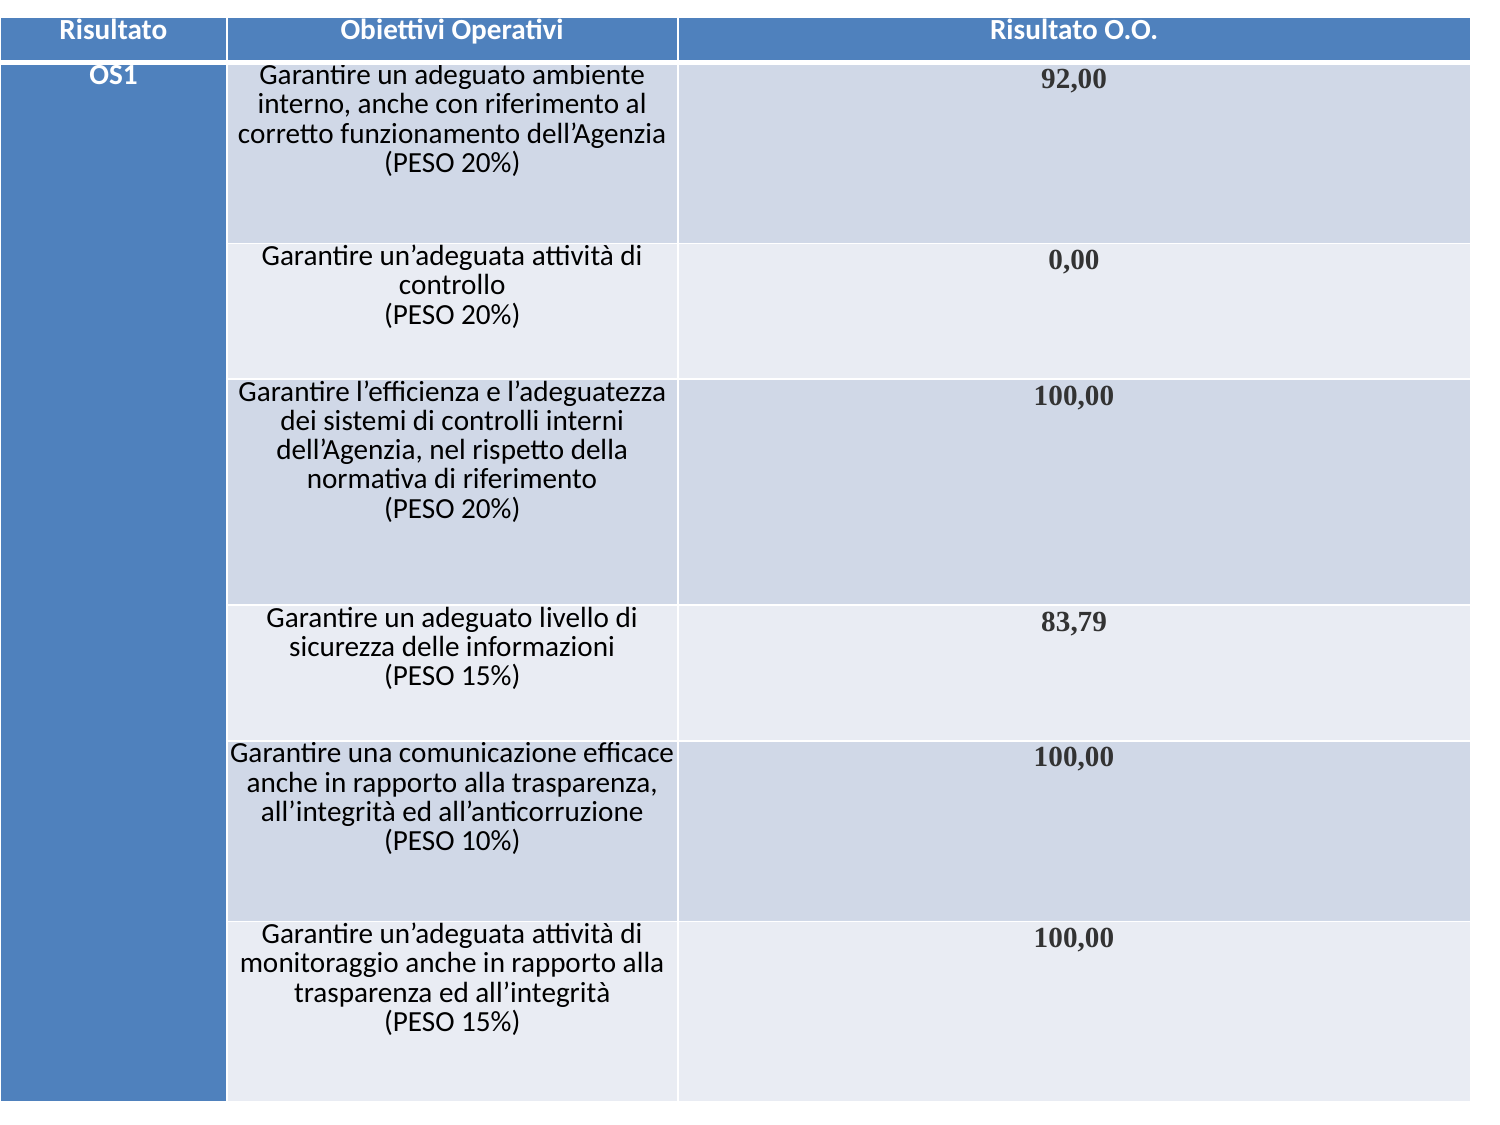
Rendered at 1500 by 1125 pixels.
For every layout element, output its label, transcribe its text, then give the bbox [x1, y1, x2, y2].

table_cell Garantire un’adeguata attività di monitoraggio anche in rapporto alla trasparenza ed all’integrità (PESO 15%) [228, 922, 677, 1101]
table_cell 100,00 [679, 380, 1470, 604]
table_cell 83,79 [679, 606, 1470, 740]
table_cell Garantire una comunicazione efficace anche in rapporto alla trasparenza, all’integrità ed all’anticorruzione (PESO 10%) [228, 742, 677, 921]
table_cell 92,00 [679, 65, 1470, 243]
table_header Risultato O.O. [679, 18, 1470, 60]
table_cell OS1 [1, 65, 226, 1101]
table_header Risultato [1, 18, 226, 60]
table_cell Garantire un’adeguata attività di controllo (PESO 20%) [228, 244, 677, 378]
table_cell 0,00 [679, 244, 1470, 378]
table_cell 100,00 [679, 922, 1470, 1101]
table_cell Garantire l’efficienza e l’adeguatezza dei sistemi di controlli interni dell’Agenzia, nel rispetto della normativa di riferimento (PESO 20%) [228, 380, 677, 604]
table_cell Garantire un adeguato livello di sicurezza delle informazioni (PESO 15%) [228, 606, 677, 740]
table_cell 100,00 [679, 742, 1470, 921]
table_cell Garantire un adeguato ambiente interno, anche con riferimento al corretto funzionamento dell’Agenzia (PESO 20%) [228, 65, 677, 243]
table_header Obiettivi Operativi [228, 18, 677, 60]
